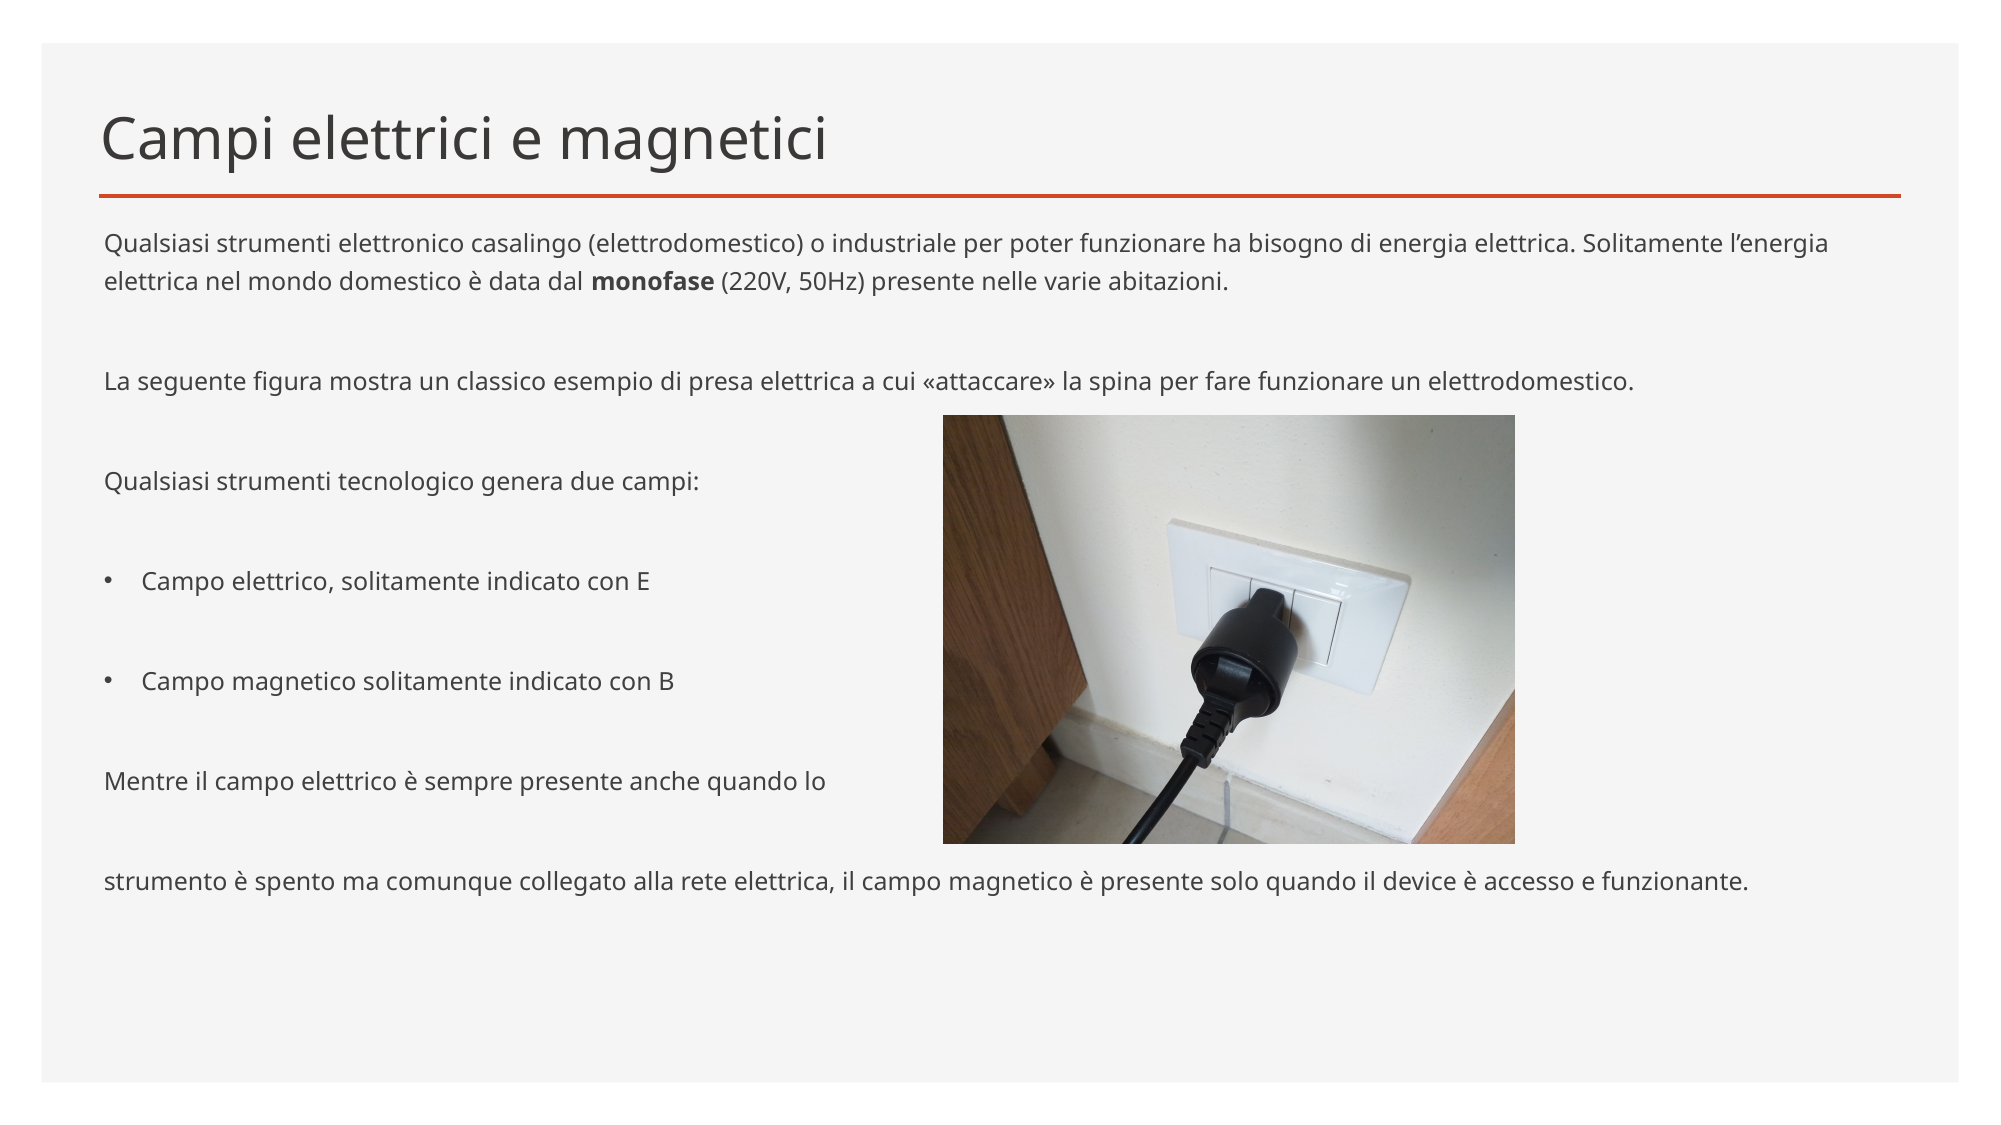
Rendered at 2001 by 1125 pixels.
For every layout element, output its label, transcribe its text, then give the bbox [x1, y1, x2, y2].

text_box Qualsiasi strumenti elettronico casalingo (elettrodomestico) o industriale per poter funzionare ha bisogno di energia elettrica. Solitamente l’energia elettrica nel mondo domestico è data dal monofase (220V, 50Hz) presente nelle varie abitazioni. La seguente figura mostra un classico esempio di presa elettrica a cui «attaccare» la spina per fare funzionare un elettrodomestico. Qualsiasi strumenti tecnologico genera due campi: Campo elettrico, solitamente indicato con E Campo magnetico solitamente indicato con B Mentre il campo elettrico è sempre presente anche quando lo strumento è spento ma comunque collegato alla rete elettrica, il campo magnetico è presente solo quando il device è accesso e funzionante. [88, 212, 1905, 1070]
picture [943, 415, 1515, 844]
title Campi elettrici e magnetici [85, 73, 1214, 179]
